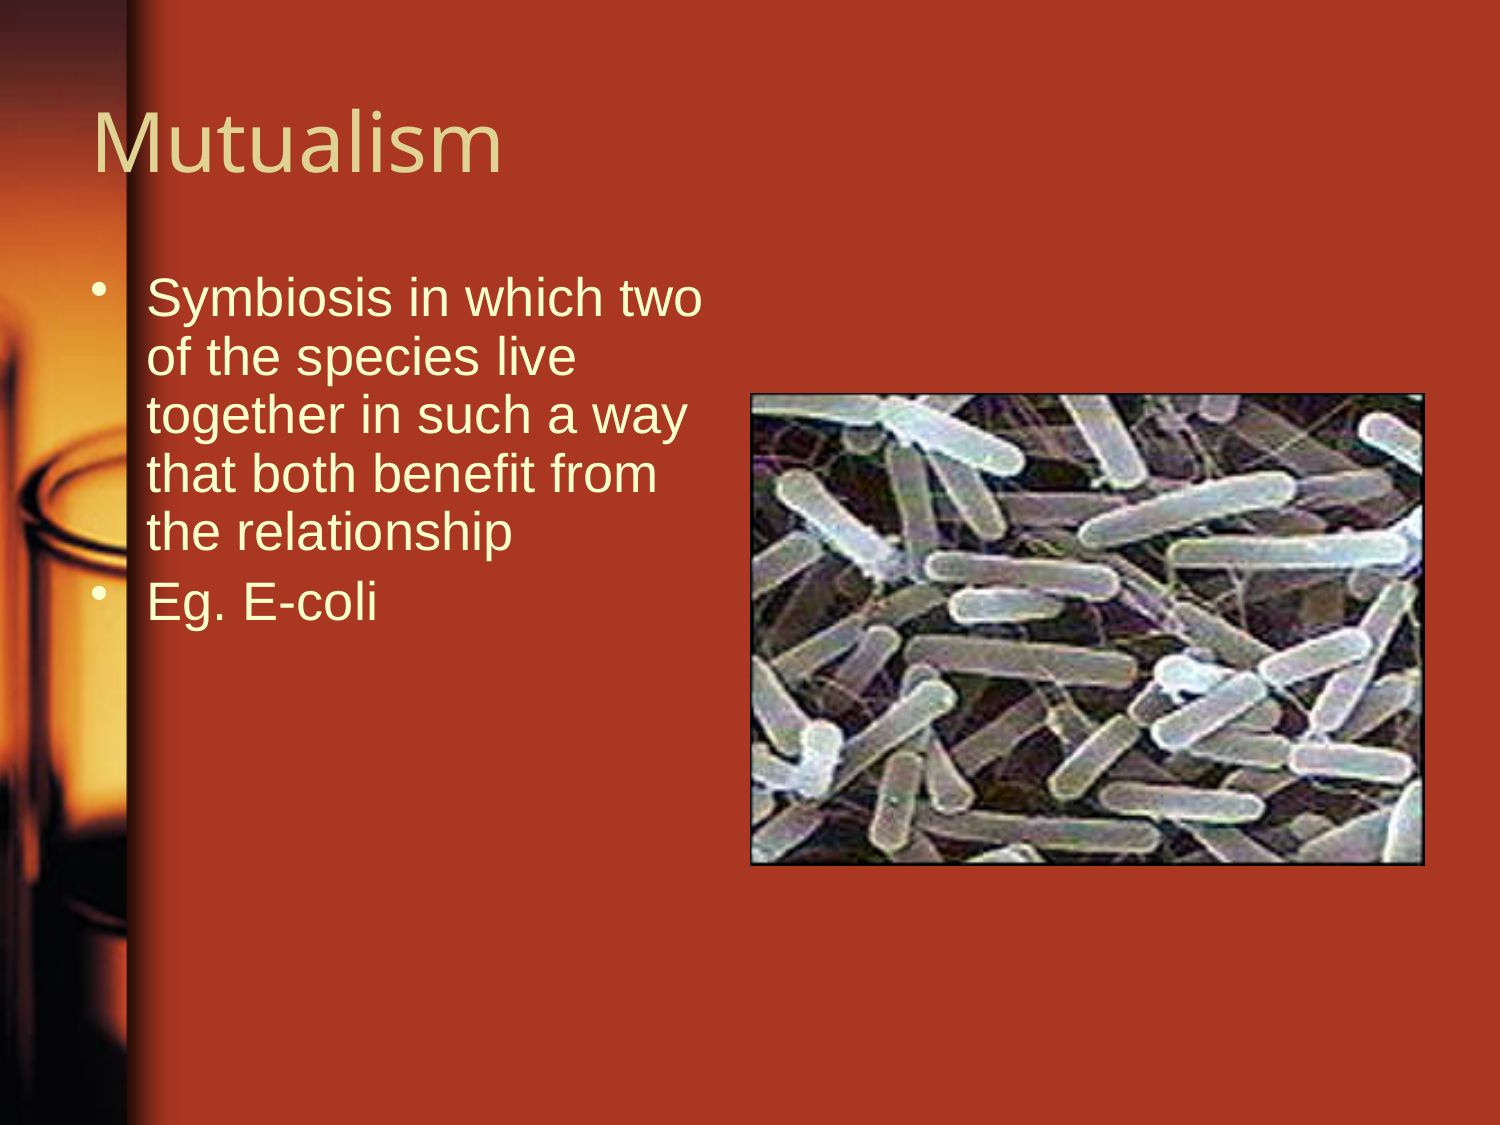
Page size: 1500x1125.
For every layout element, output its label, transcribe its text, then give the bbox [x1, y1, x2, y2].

picture [0, 0, 1500, 1125]
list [749, 393, 1426, 866]
title Mutualism [74, 45, 1426, 233]
list Symbiosis in which two of the species live together in such a way that both benefit from the relationship Eg. E-coli [74, 262, 738, 1006]
